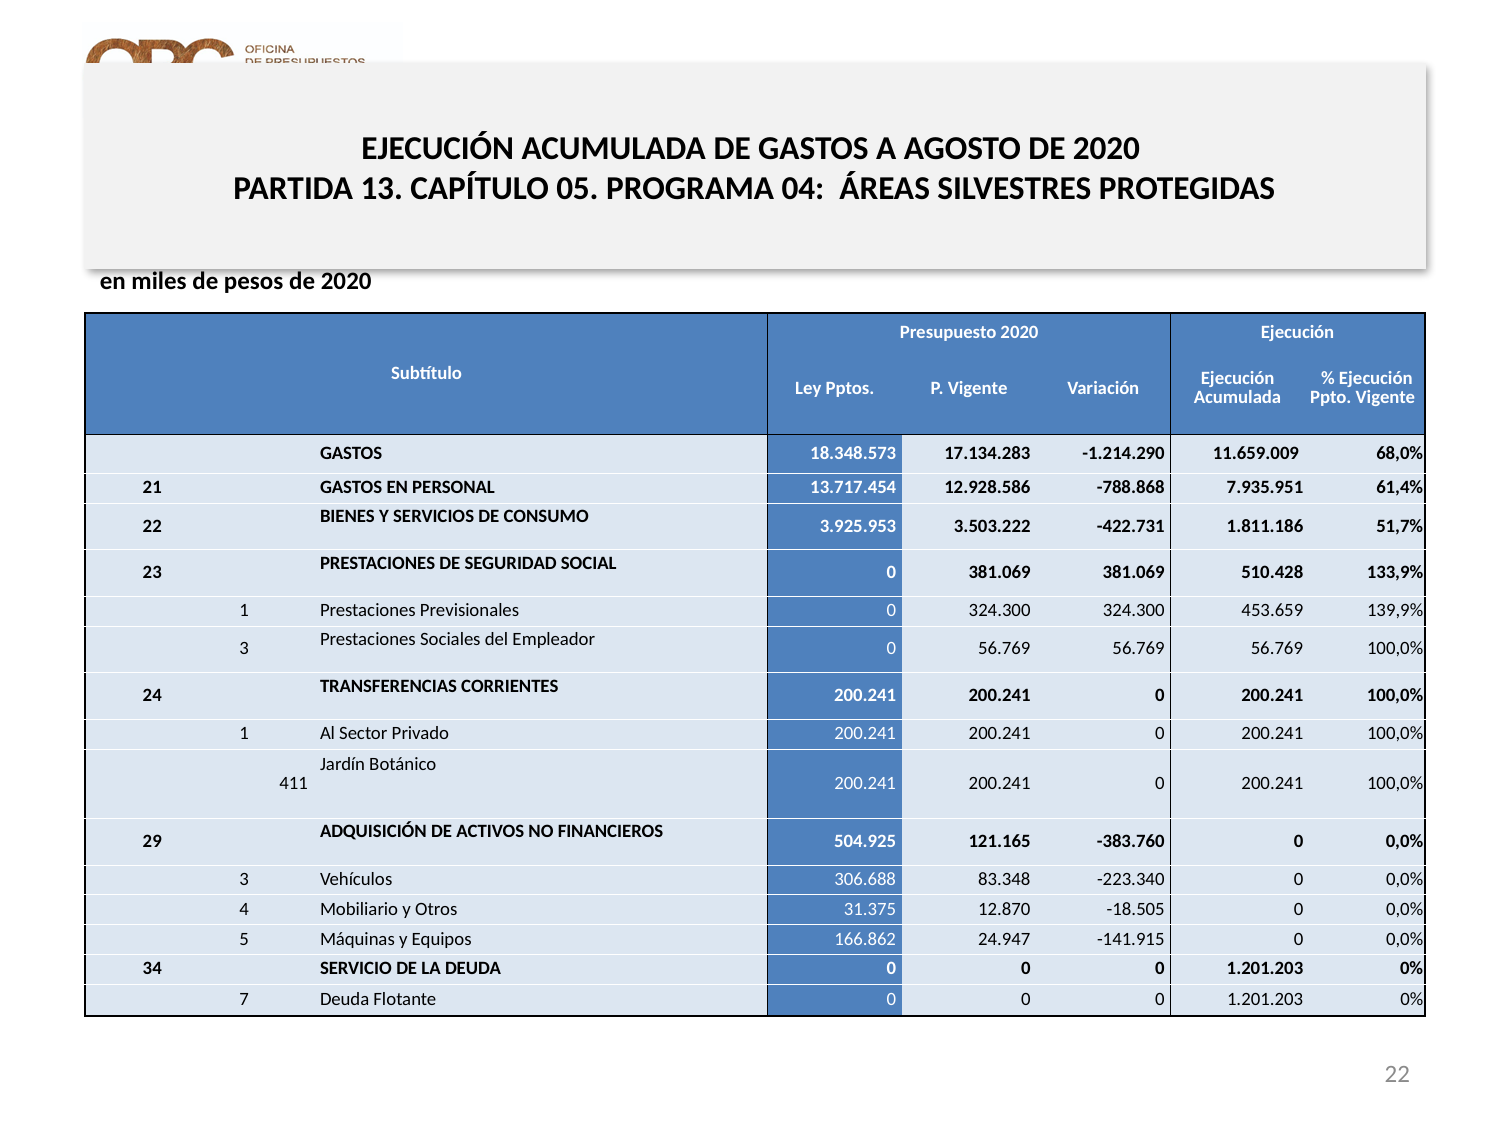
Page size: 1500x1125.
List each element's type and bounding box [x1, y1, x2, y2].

table_cell [1171, 673, 1424, 719]
table_header [1171, 314, 1424, 343]
table_cell [768, 985, 1170, 1015]
table_cell [768, 866, 1170, 894]
table_cell [768, 673, 1170, 719]
table_cell [1171, 474, 1424, 503]
table_cell [768, 750, 1170, 818]
table_cell [768, 597, 1170, 626]
table_cell [86, 819, 767, 865]
table_cell [768, 550, 1170, 596]
table_cell [1171, 597, 1424, 626]
table_cell [86, 474, 767, 503]
table_cell [1171, 627, 1424, 672]
table_cell [1171, 343, 1424, 434]
picture [82, 22, 403, 118]
table_cell [86, 673, 767, 719]
table_cell [86, 627, 767, 672]
table_cell [86, 504, 767, 549]
table_header [768, 314, 1170, 343]
table_cell [86, 955, 767, 984]
table_cell [1171, 550, 1424, 596]
table_cell [86, 550, 767, 596]
table_cell [768, 895, 1170, 924]
table_cell [768, 435, 1170, 473]
table_cell [1171, 895, 1424, 924]
table_cell [1171, 866, 1424, 894]
table_cell [768, 627, 1170, 672]
table_cell [86, 985, 767, 1015]
table_cell [86, 597, 767, 626]
table_cell [1171, 955, 1424, 984]
table_cell [1171, 750, 1424, 818]
table_cell [1171, 720, 1424, 749]
slide_number [1074, 1042, 1425, 1103]
table_cell [1171, 819, 1424, 865]
text_box [85, 268, 1376, 305]
table_cell [768, 925, 1170, 954]
table_cell [1171, 985, 1424, 1015]
table_cell [768, 955, 1170, 984]
table_cell [768, 504, 1170, 549]
table_cell [768, 343, 1170, 434]
table_cell [1171, 925, 1424, 954]
table_cell [86, 866, 767, 894]
table_cell [1171, 504, 1424, 549]
table_cell [86, 925, 767, 954]
table_header [86, 314, 767, 434]
table_cell [86, 720, 767, 749]
table_cell [1171, 435, 1424, 473]
table_cell [86, 750, 767, 818]
table_cell [86, 895, 767, 924]
table_cell [768, 474, 1170, 503]
title [85, 63, 1425, 268]
table_cell [86, 435, 767, 473]
table_cell [768, 720, 1170, 749]
table_cell [768, 819, 1170, 865]
